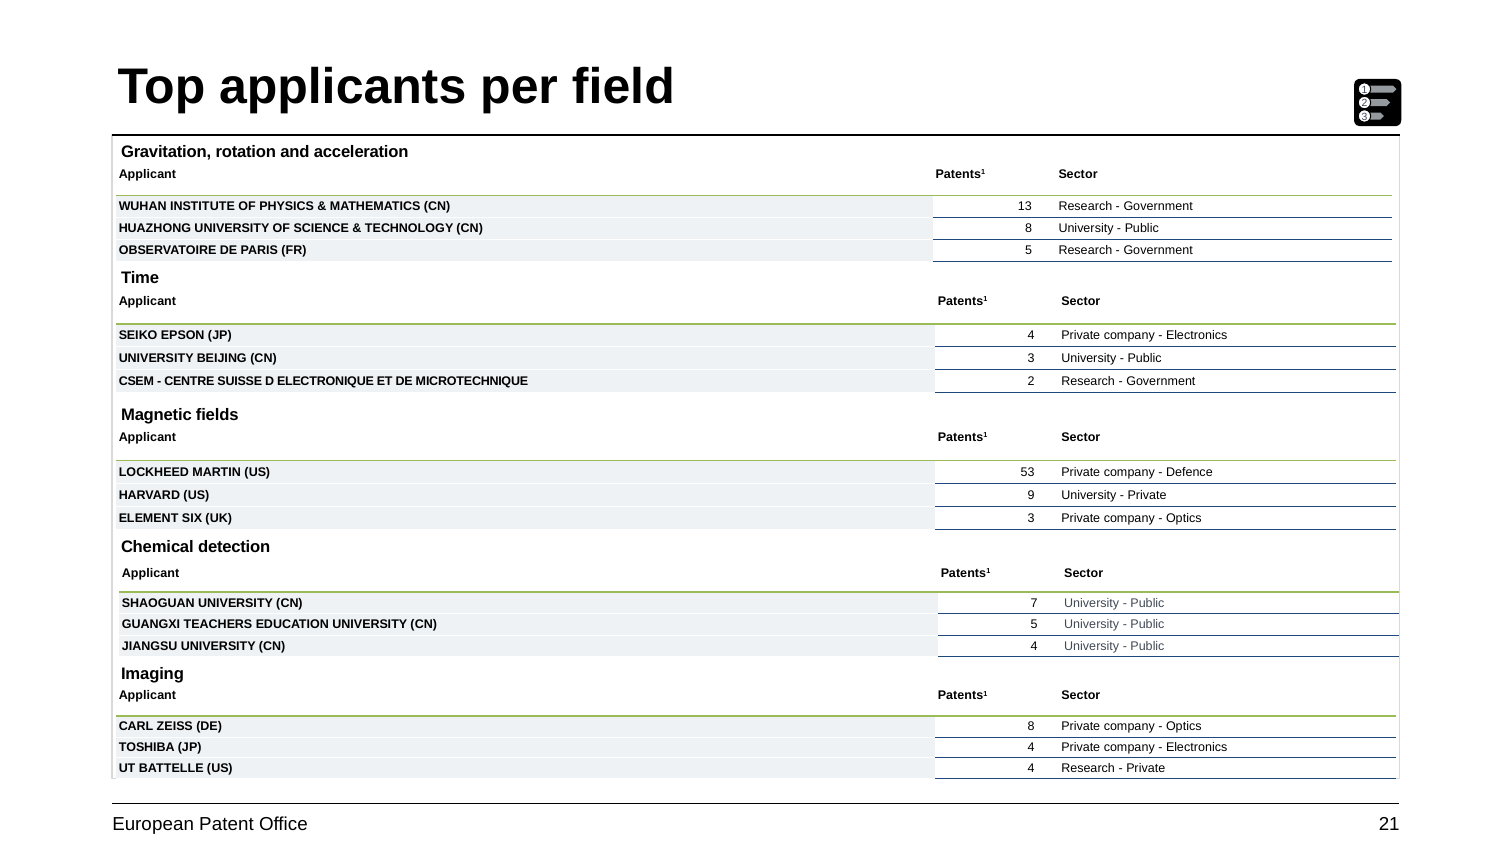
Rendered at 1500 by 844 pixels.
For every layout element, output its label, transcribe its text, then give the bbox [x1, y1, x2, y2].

table_header Applicant [119, 566, 938, 591]
table_cell 3 [935, 507, 1058, 529]
table_header Sector [1056, 167, 1392, 195]
text_box [110, 139, 1402, 781]
table_header Patents1 [935, 294, 1058, 323]
table_cell 4 [935, 325, 1058, 346]
table_header Applicant [116, 430, 935, 460]
table_cell SEIKO EPSON (JP) [116, 325, 935, 346]
table_cell Private company - Electronics [1058, 738, 1396, 757]
text_box Magnetic fields [110, 396, 733, 432]
table_header Applicant [116, 294, 935, 323]
table_cell TOSHIBA (JP) [116, 738, 935, 757]
table_cell 4 [935, 758, 1058, 778]
table_cell Private company - Defence [1058, 461, 1396, 483]
table_cell OBSERVATOIRE DE PARIS (FR) [116, 240, 933, 261]
table_cell University - Public [1061, 593, 1399, 613]
table_cell 8 [935, 717, 1058, 737]
table_header Applicant [116, 689, 935, 715]
table_cell Research - Government [1058, 370, 1396, 392]
table_cell SHAOGUAN UNIVERSITY (CN) [119, 593, 938, 613]
table_header Applicant [116, 167, 933, 195]
table_cell WUHAN INSTITUTE OF PHYSICS & MATHEMATICS (CN) [116, 196, 933, 217]
table_cell Private company - Optics [1058, 717, 1396, 737]
table_cell 5 [938, 614, 1061, 635]
table_cell University - Public [1061, 614, 1399, 635]
text_box Top applicants per field [111, 45, 1399, 121]
table_header Sector [1058, 294, 1396, 323]
table_cell HARVARD (US) [116, 484, 935, 506]
table_cell 3 [935, 347, 1058, 369]
table_cell UNIVERSITY BEIJING (CN) [116, 347, 935, 369]
table_cell Private company - Optics [1058, 507, 1396, 529]
text_box Chemical detection [110, 528, 733, 564]
table_header Patents1 [935, 689, 1058, 715]
table_cell University - Public [1058, 347, 1396, 369]
text_box Imaging [110, 655, 733, 690]
table_cell JIANGSU UNIVERSITY (CN) [119, 636, 938, 656]
table_cell 8 [933, 218, 1056, 239]
text_box Gravitation, rotation and acceleration [110, 139, 733, 168]
slide_number 21 [1304, 811, 1400, 840]
table_header Patents1 [935, 430, 1058, 460]
table_cell ELEMENT SIX (UK) [116, 507, 935, 529]
table_cell 4 [935, 738, 1058, 757]
table_cell University - Private [1058, 484, 1396, 506]
table_cell Research - Government [1056, 196, 1392, 217]
table_header Sector [1058, 430, 1396, 460]
table_header Sector [1058, 689, 1396, 715]
text_box Time [110, 259, 733, 295]
table_header Patents1 [938, 566, 1061, 591]
table_cell CSEM - CENTRE SUISSE D ELECTRONIQUE ET DE MICROTECHNIQUE [116, 370, 935, 392]
table_cell Research - Government [1056, 240, 1392, 261]
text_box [1353, 78, 1402, 127]
table_cell 5 [933, 240, 1056, 261]
table_cell University - Public [1056, 218, 1392, 239]
table_header Patents1 [933, 167, 1056, 195]
table_cell 4 [938, 636, 1061, 656]
table_cell 2 [935, 370, 1058, 392]
table_cell Research - Private [1058, 758, 1396, 778]
table_header Sector [1061, 566, 1399, 591]
table_cell University - Public [1061, 636, 1399, 656]
table_cell 53 [935, 461, 1058, 483]
table_cell HUAZHONG UNIVERSITY OF SCIENCE & TECHNOLOGY (CN) [116, 218, 933, 239]
table_cell 7 [938, 593, 1061, 613]
table_cell Private company - Electronics [1058, 325, 1396, 346]
table_cell UT BATTELLE (US) [116, 758, 935, 778]
table_cell 9 [935, 484, 1058, 506]
table_cell LOCKHEED MARTIN (US) [116, 461, 935, 483]
table_cell GUANGXI TEACHERS EDUCATION UNIVERSITY (CN) [119, 614, 938, 635]
table_cell CARL ZEISS (DE) [116, 717, 935, 737]
table_cell 13 [933, 196, 1056, 217]
